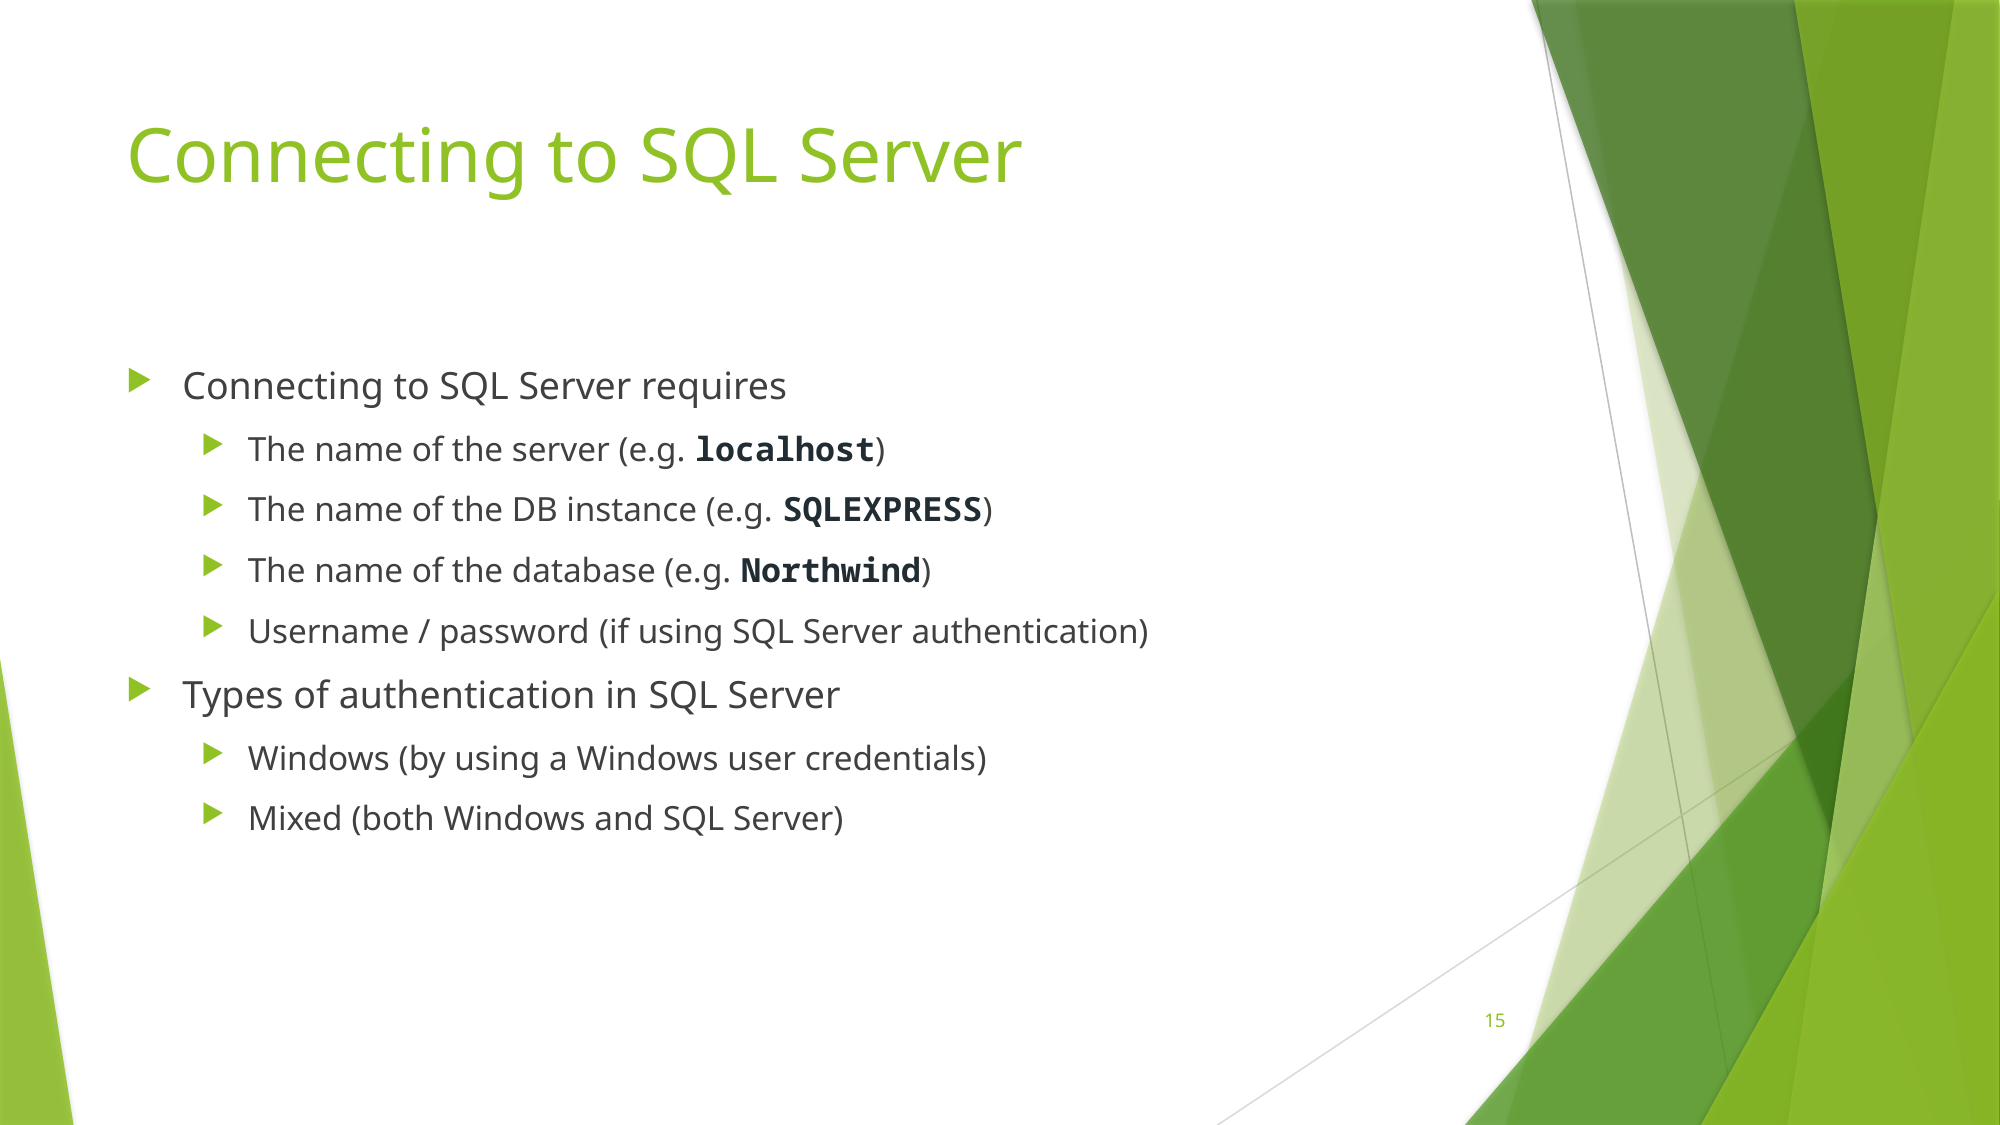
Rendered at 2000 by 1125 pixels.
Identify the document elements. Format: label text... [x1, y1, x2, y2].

title Connecting to SQL Server [111, 99, 1521, 317]
list Connecting to SQL Server requires The name of the server (e.g. localhost) The name of the DB instance (e.g. SQLEXPRESS) The name of the database (e.g. Northwind) Username / password (if using SQL Server authentication) Types of authentication in SQL Server Windows (by using a Windows user credentials) Mixed (both Windows and SQL Server) [111, 354, 1521, 992]
slide_number 15 [1408, 991, 1521, 1051]
